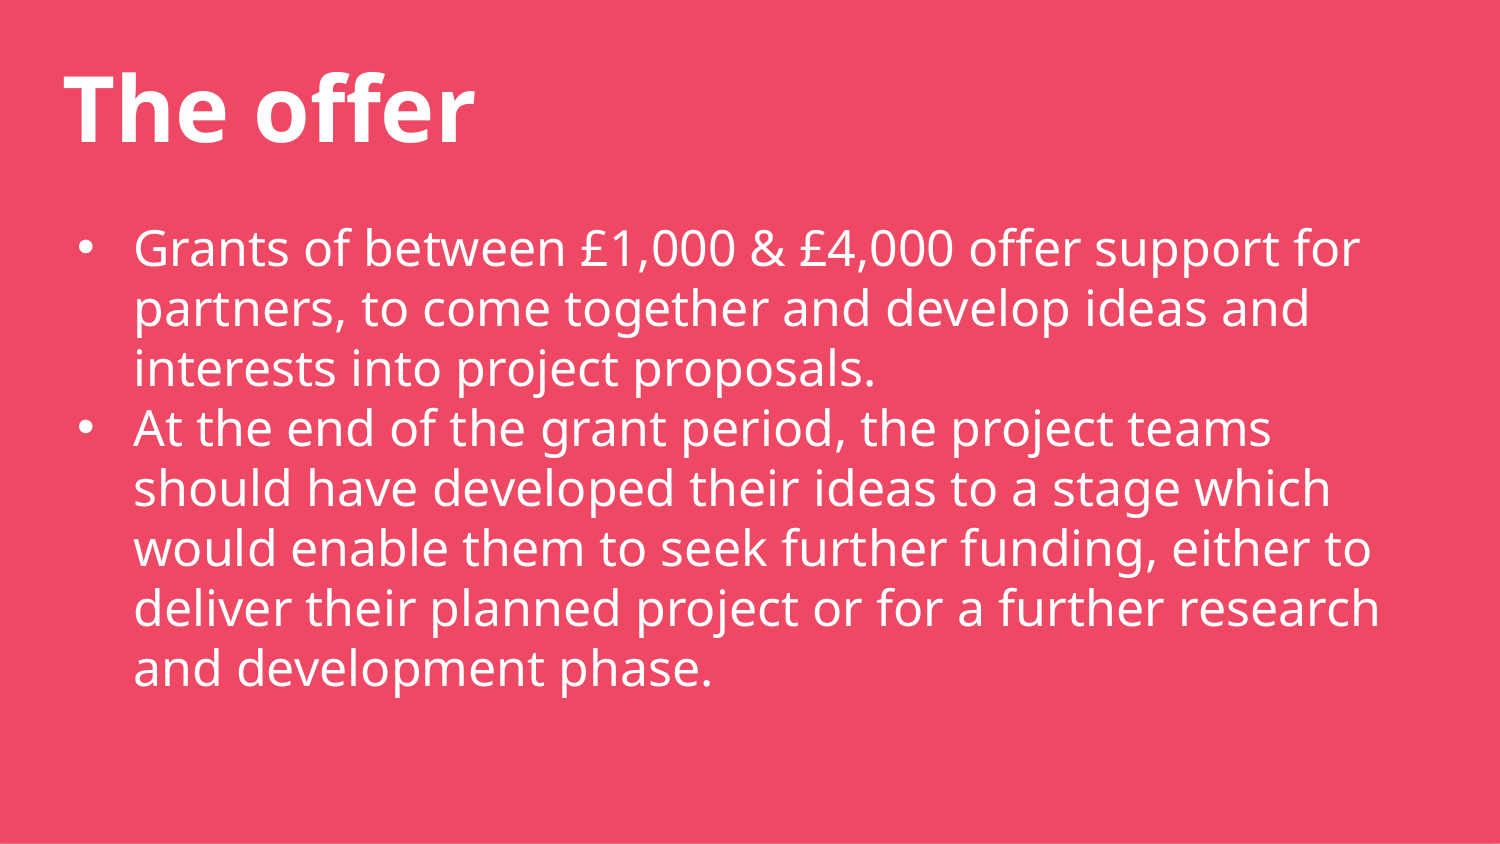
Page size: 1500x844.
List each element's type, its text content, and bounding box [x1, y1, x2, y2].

text_box Grants of between £1,000 & £4,000 offer support for partners, to come together and develop ideas and interests into project proposals. At the end of the grant period, the project teams should have developed their ideas to a stage which would enable them to seek further funding, either to deliver their planned project or for a further research and development phase. [62, 209, 1441, 844]
text_box The offer [47, 43, 1412, 169]
